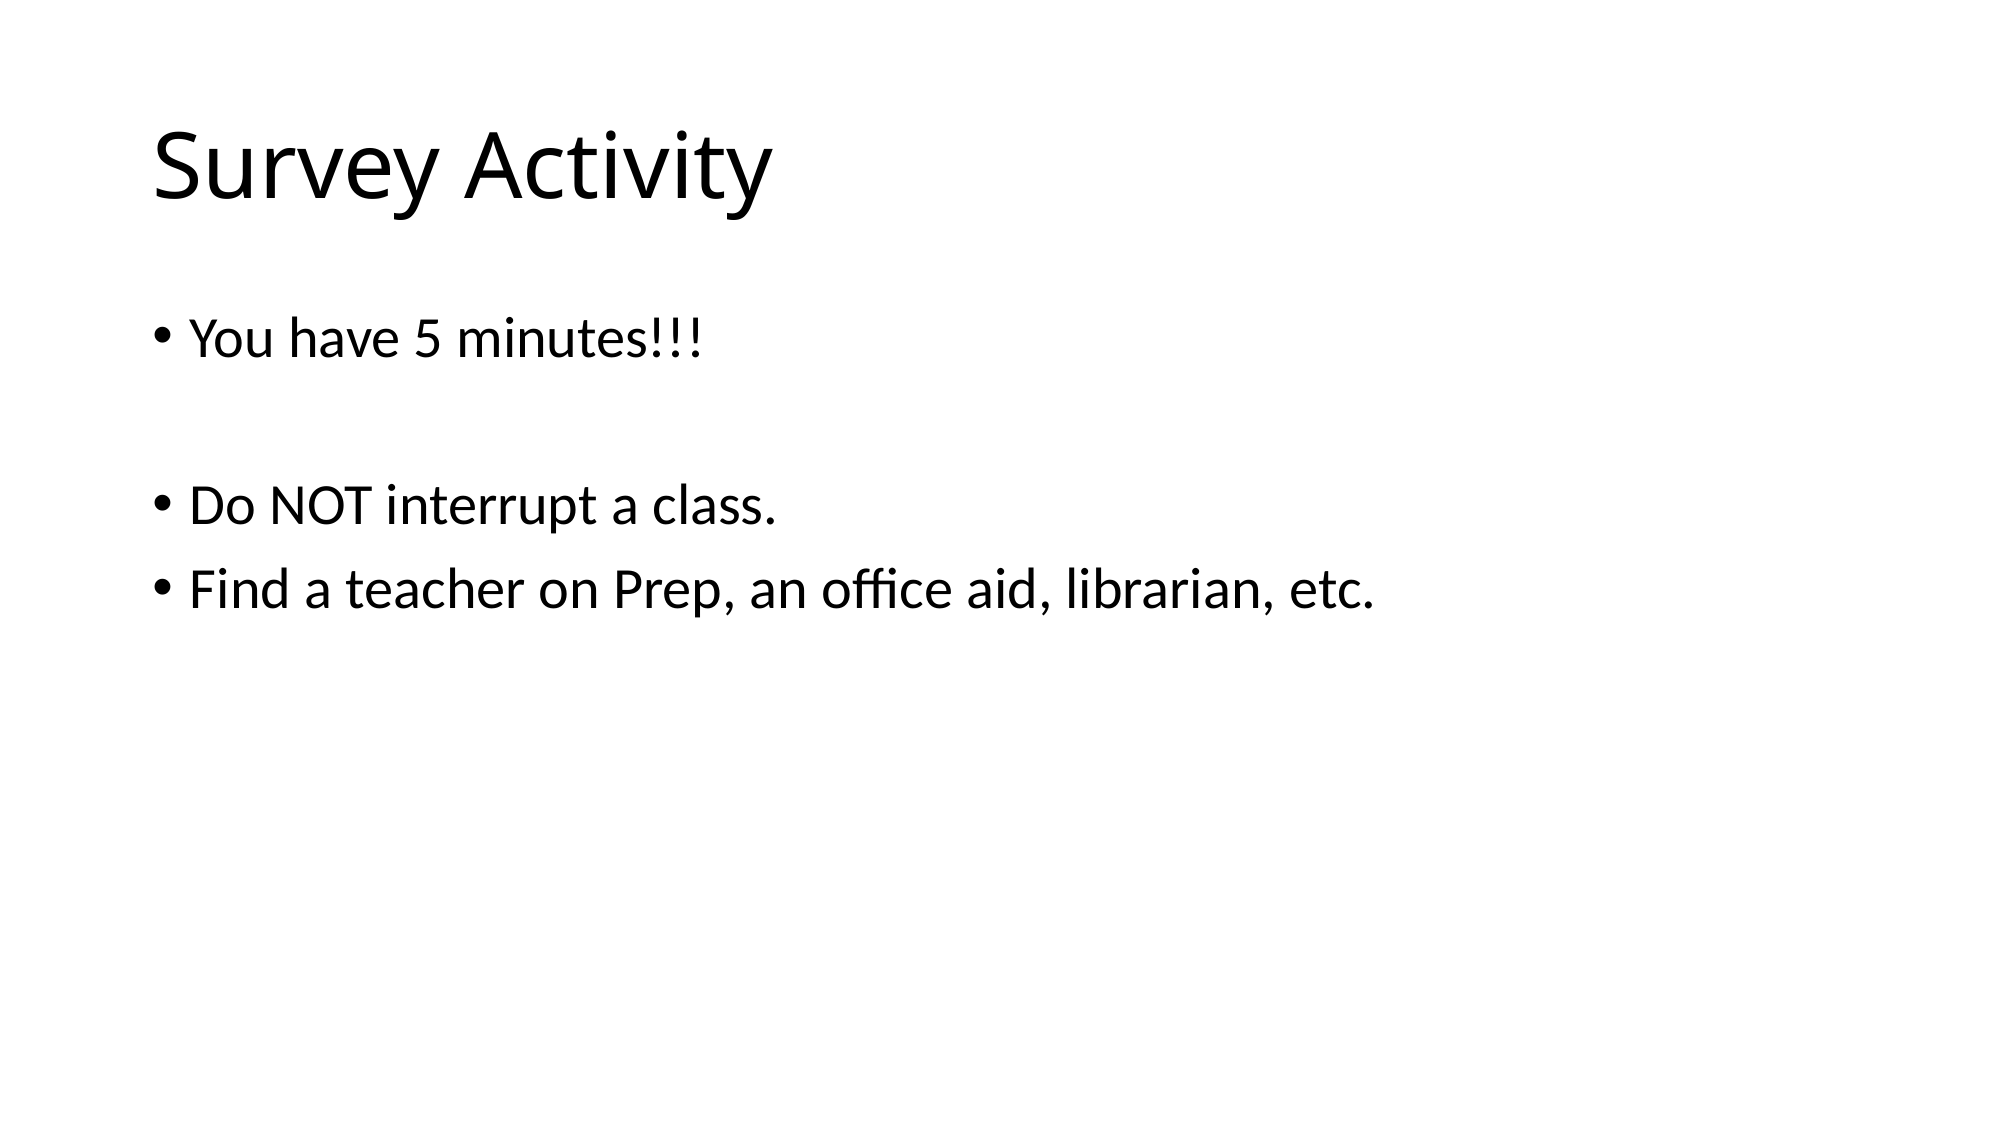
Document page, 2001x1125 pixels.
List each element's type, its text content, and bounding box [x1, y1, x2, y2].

title Survey Activity [137, 59, 1863, 278]
list You have 5 minutes!!! Do NOT interrupt a class. Find a teacher on Prep, an office aid, librarian, etc. [137, 299, 1863, 1014]
